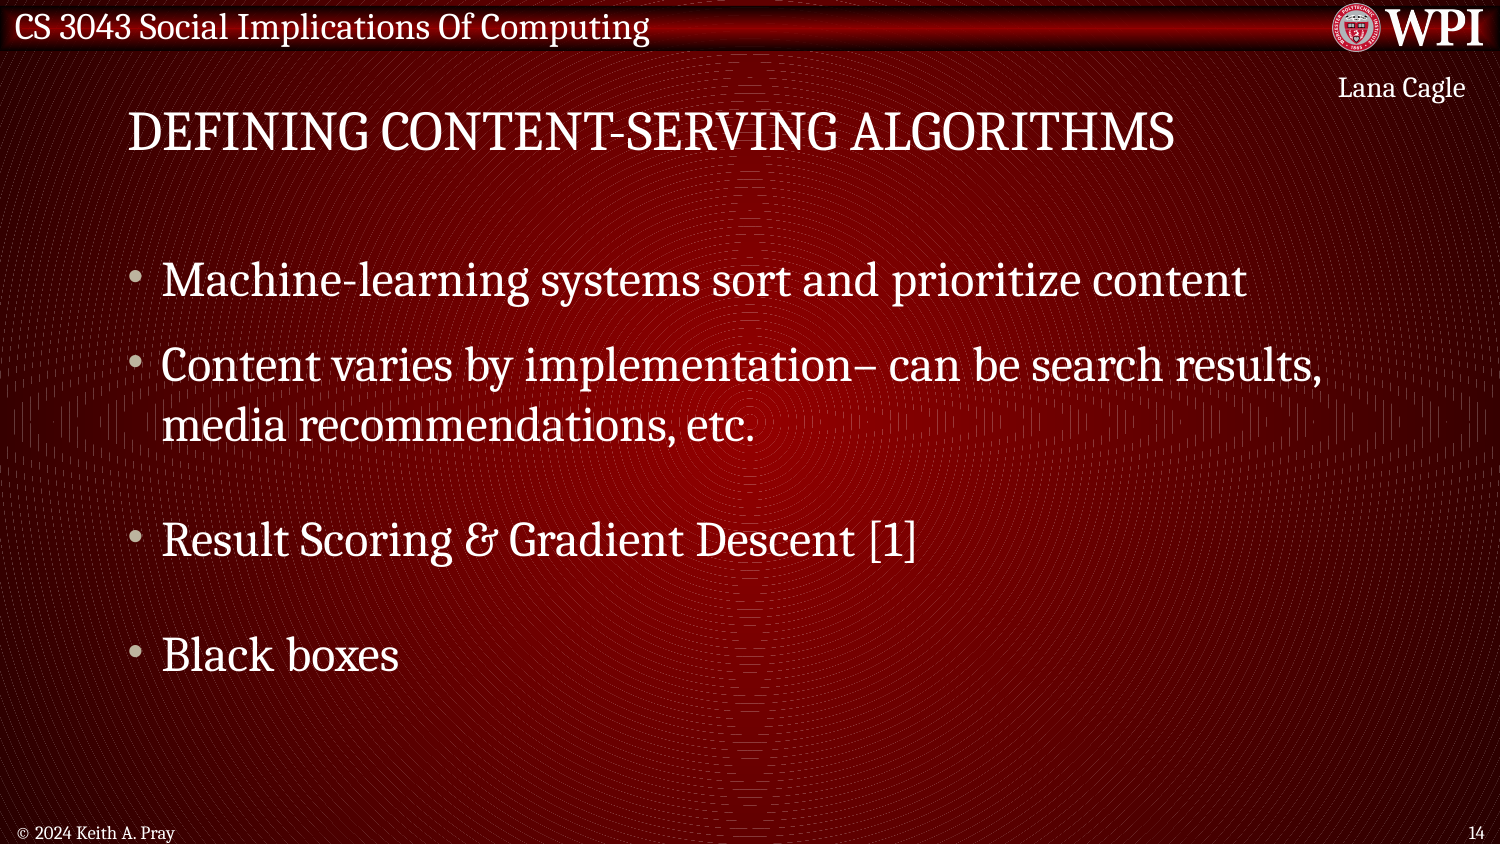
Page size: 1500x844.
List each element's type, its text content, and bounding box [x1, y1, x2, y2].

text_box Lana Cagle [1123, 61, 1481, 111]
picture [1332, 3, 1483, 52]
footer © 2024 Keith A. Pray [0, 819, 913, 844]
title Defining content-serving algorithms [112, 59, 1388, 210]
list Machine-learning systems sort and prioritize content Content varies by implementation– can be search results, media recommendations, etc. Result Scoring & Gradient Descent [1] Black boxes [112, 208, 1355, 759]
slide_number 14 [1397, 819, 1500, 844]
